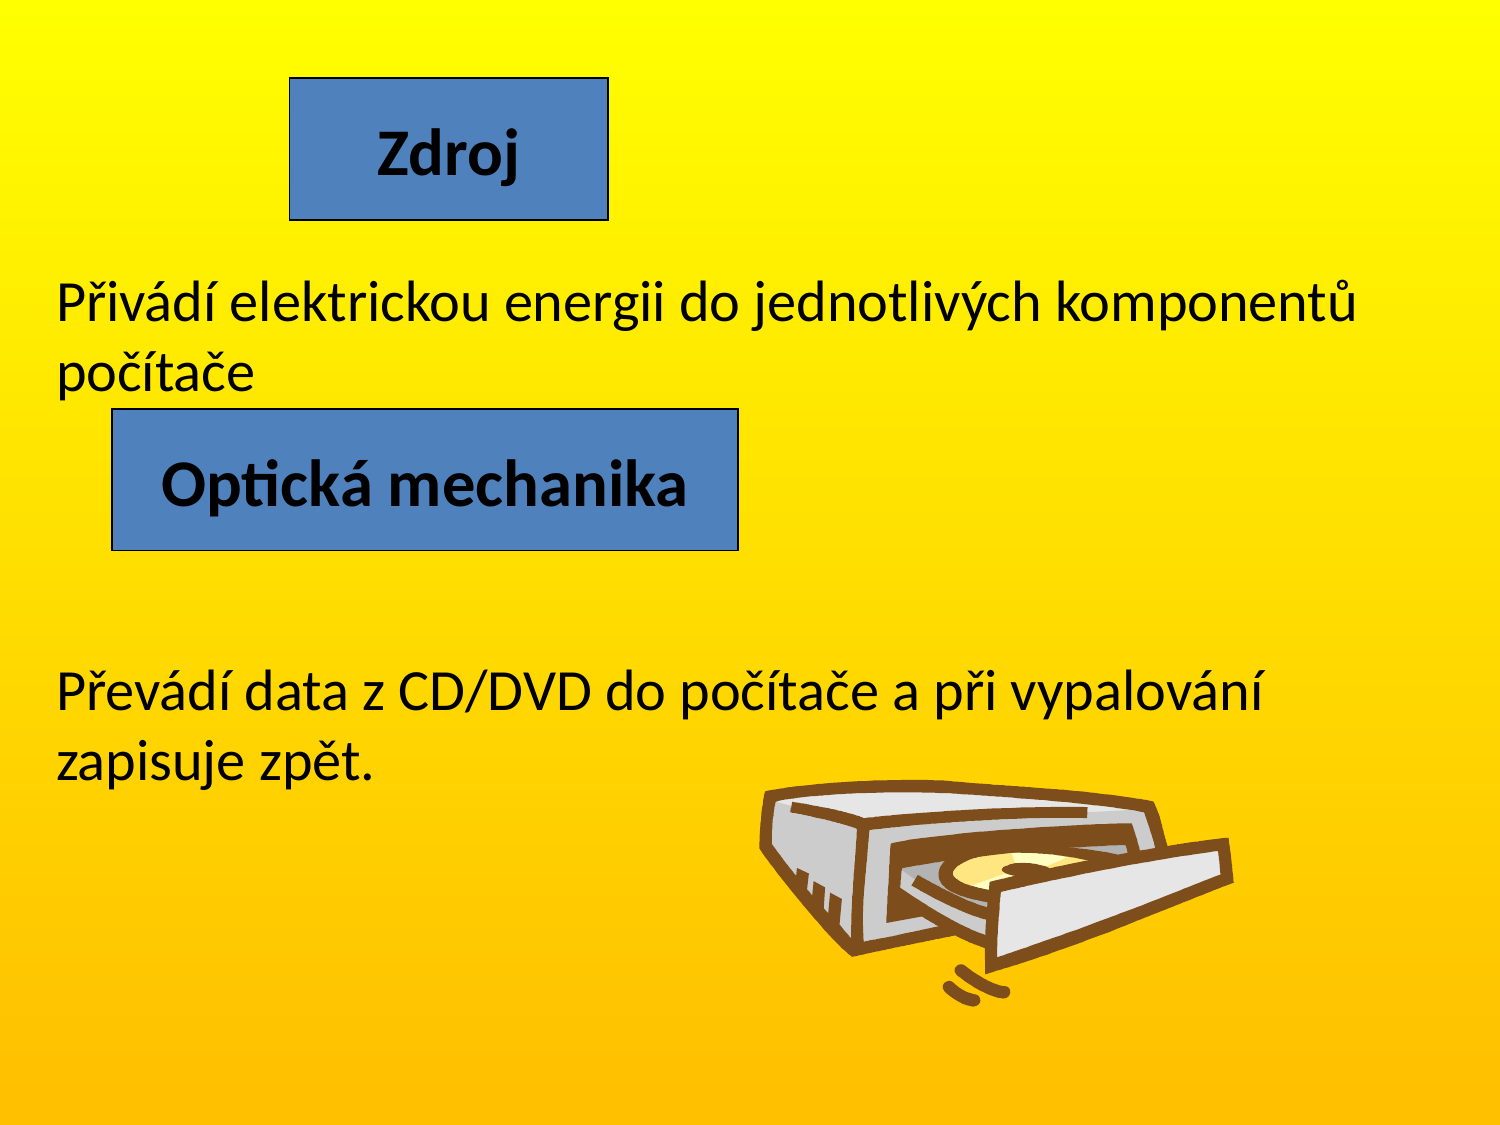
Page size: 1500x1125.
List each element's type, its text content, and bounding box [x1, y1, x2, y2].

text_box Optická mechanika [112, 410, 739, 551]
text_box Převádí data z CD/DVD do počítače a při vypalování zapisuje zpět. [41, 645, 1412, 800]
picture [759, 774, 1239, 1012]
text_box Přivádí elektrickou energii do jednotlivých komponentů počítače [41, 255, 1412, 410]
text_box Zdroj [289, 78, 609, 220]
